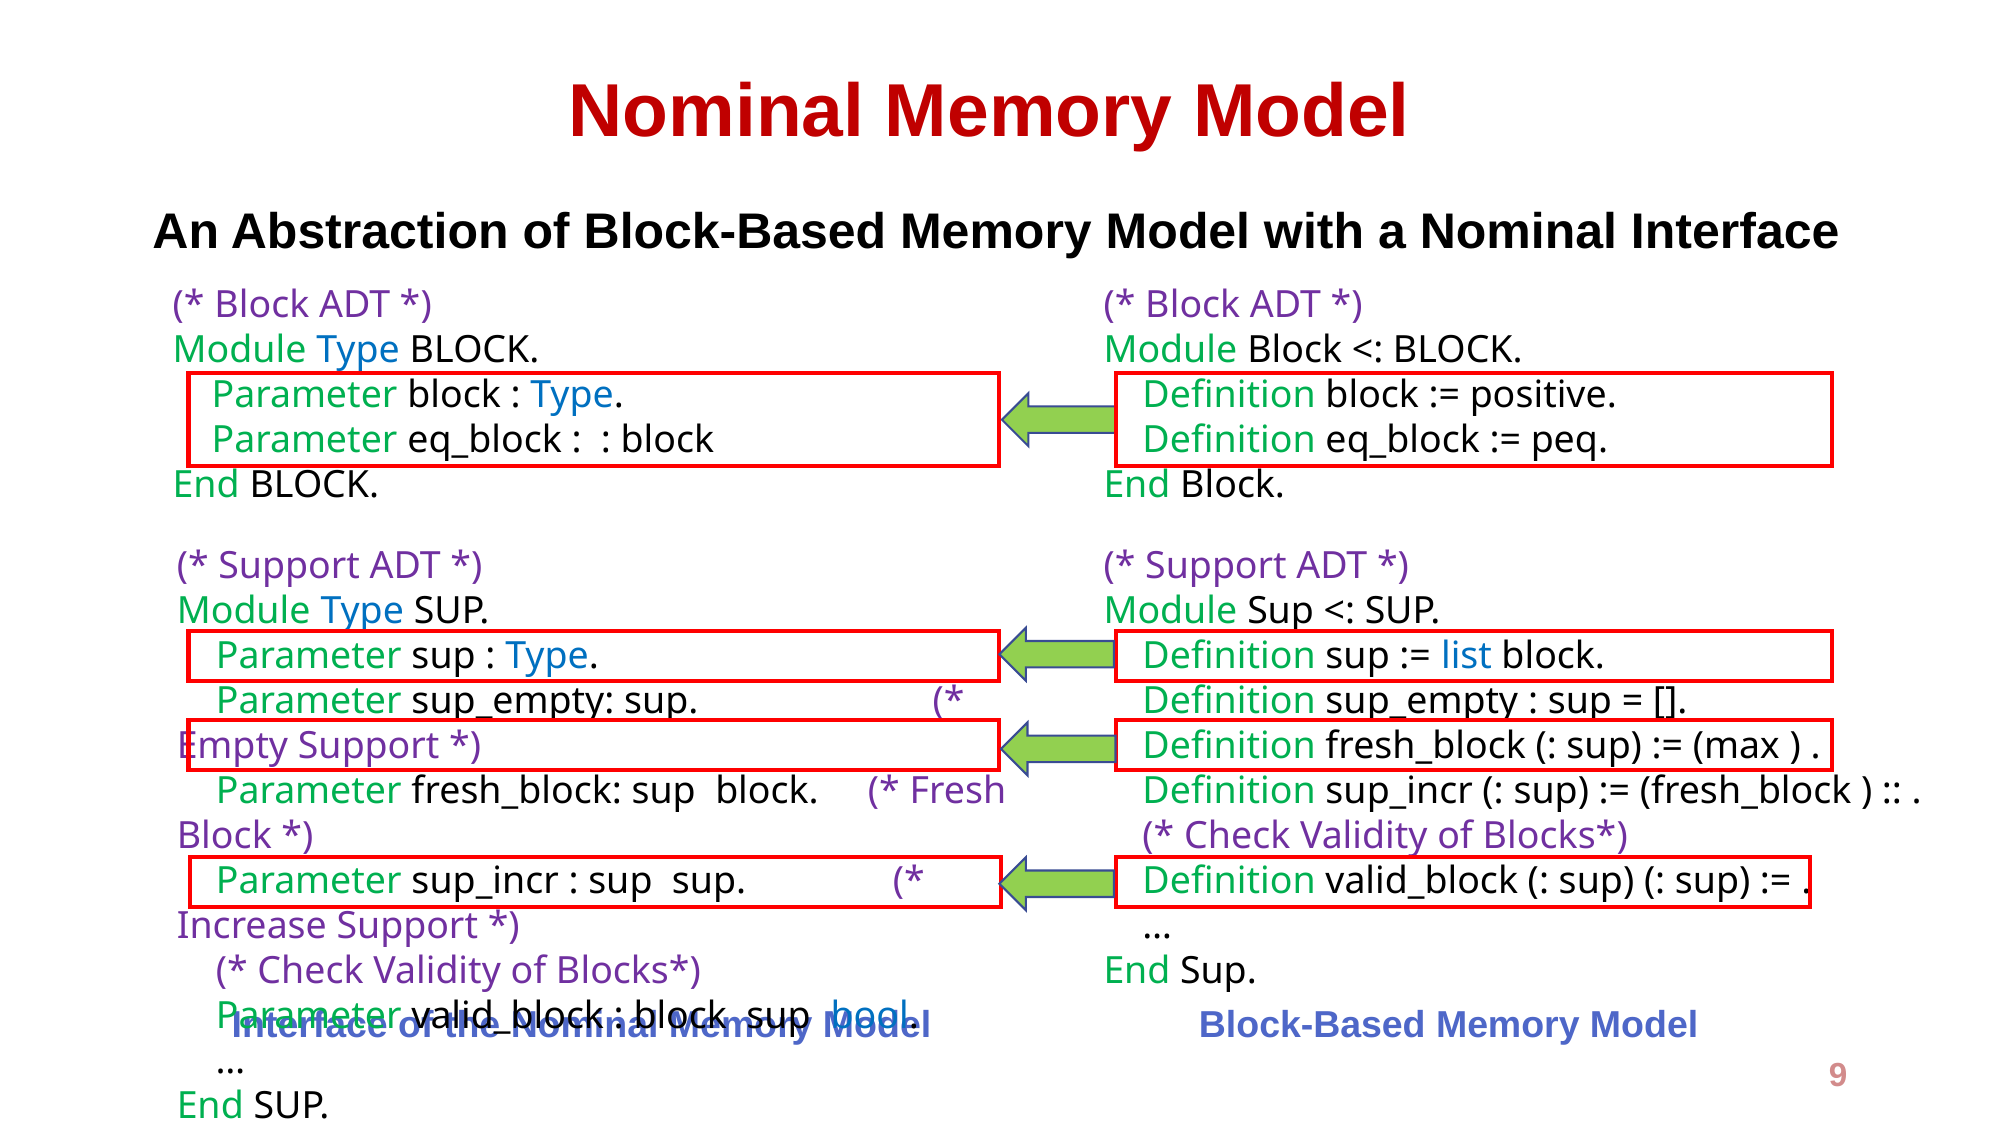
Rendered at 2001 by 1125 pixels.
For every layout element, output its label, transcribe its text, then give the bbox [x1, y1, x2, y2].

text_box [1115, 719, 1833, 771]
text_box (* Block ADT *) Module Block <: BLOCK. Definition block := positive. Definition eq_block := peq. End Block. [1088, 272, 1955, 513]
list An Abstraction of Block-Based Memory Model with a Nominal Interface [137, 197, 1863, 1025]
text_box [188, 630, 1000, 682]
text_box [1000, 390, 1115, 449]
text_box [189, 856, 1002, 908]
text_box [997, 854, 1115, 913]
text_box [188, 372, 1000, 467]
slide_number 9 [1412, 1042, 1863, 1103]
title Nominal Memory Model [137, 59, 1863, 166]
text_box [1115, 372, 1833, 467]
text_box [997, 625, 1115, 684]
text_box [1115, 630, 1833, 682]
text_box [1115, 856, 1811, 908]
text_box [999, 719, 1117, 778]
text_box Block-Based Memory Model [1184, 992, 1765, 1052]
text_box [188, 719, 1000, 771]
text_box Interface of the Nominal Memory Model [216, 992, 966, 1052]
